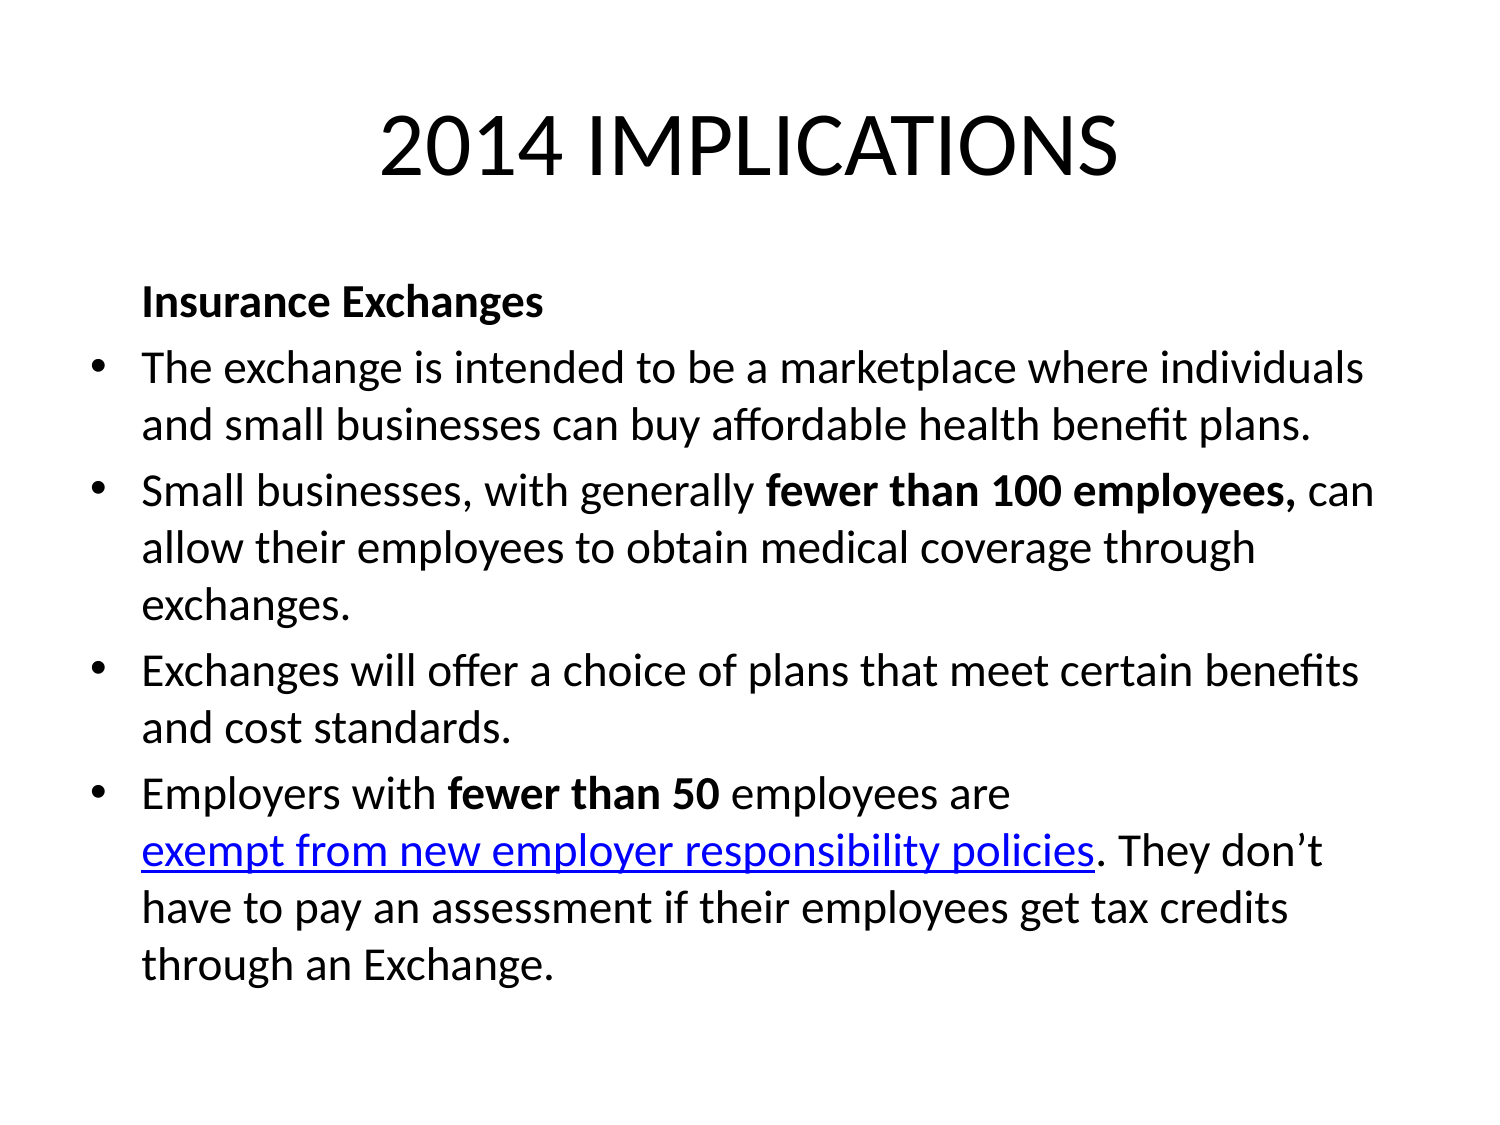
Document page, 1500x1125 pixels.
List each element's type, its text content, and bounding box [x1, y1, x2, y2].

list Insurance Exchanges The exchange is intended to be a marketplace where individuals and small businesses can buy affordable health benefit plans. Small businesses, with generally fewer than 100 employees, can allow their employees to obtain medical coverage through exchanges. Exchanges will offer a choice of plans that meet certain benefits and cost standards. Employers with fewer than 50 employees are exempt from new employer responsibility policies. They don’t have to pay an assessment if their employees get tax credits through an Exchange. [75, 262, 1425, 1005]
title 2014 IMPLICATIONS [75, 45, 1425, 233]
